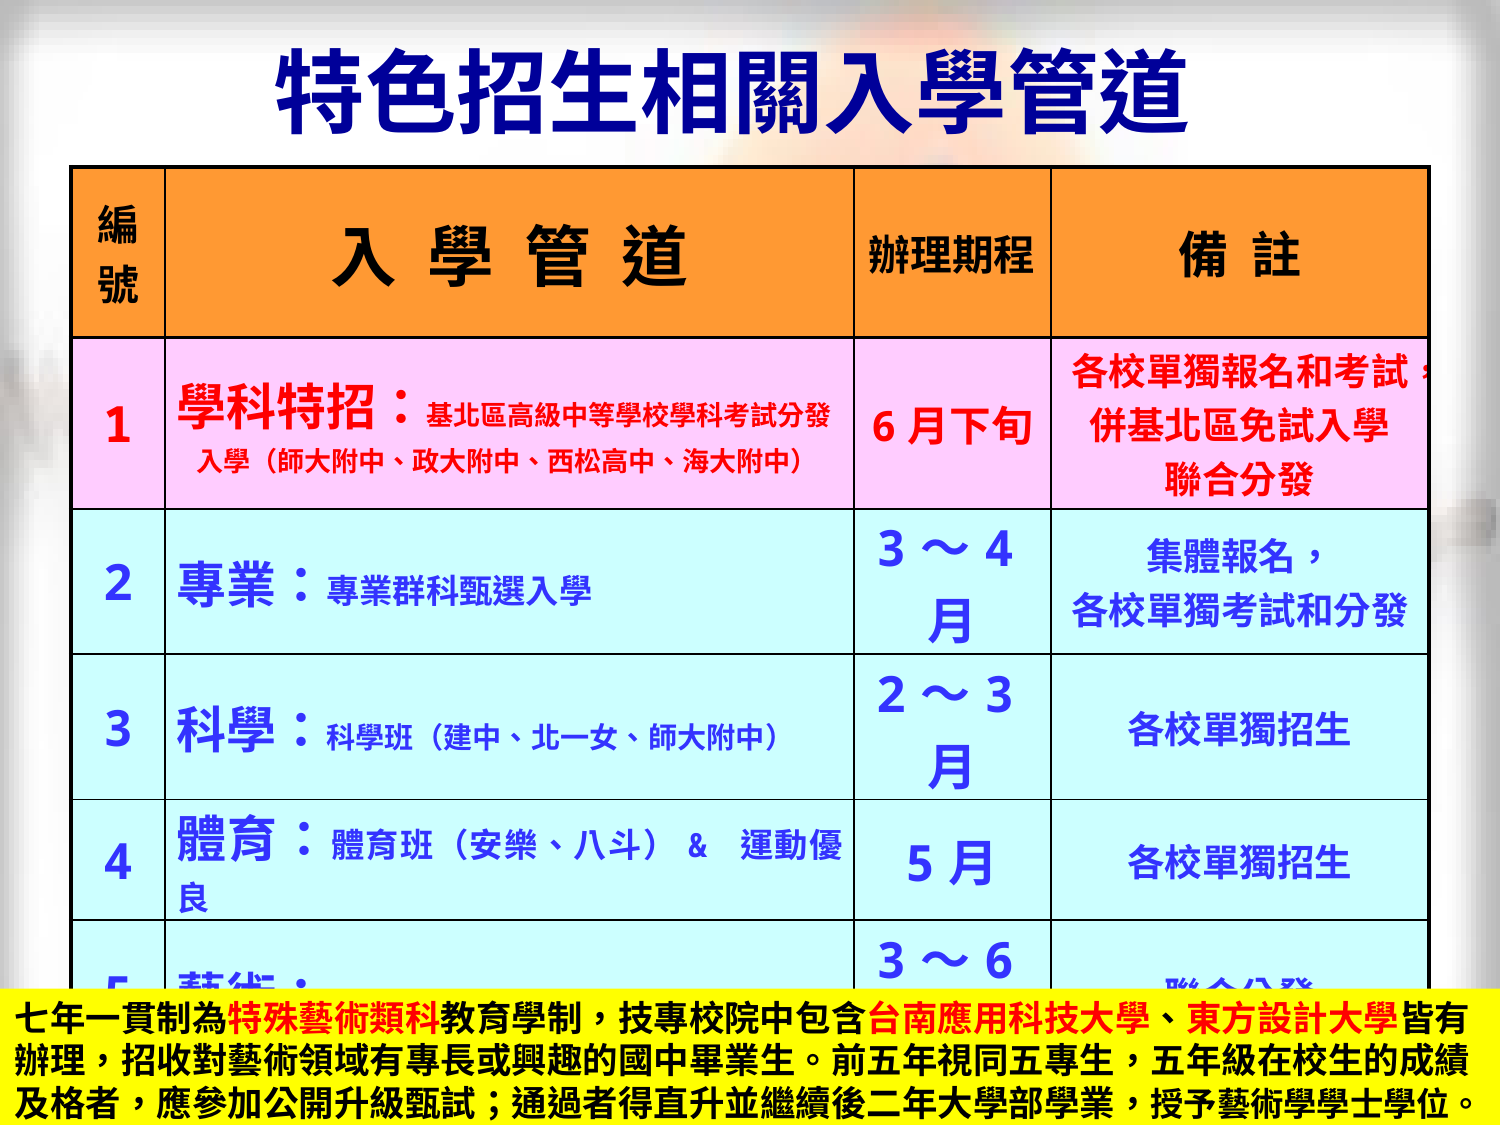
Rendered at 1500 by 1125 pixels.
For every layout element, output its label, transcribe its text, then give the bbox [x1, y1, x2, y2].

table_cell 6月下旬 [855, 339, 1050, 508]
table_cell 集體報名， 各校單獨考試和分發 [1052, 510, 1427, 653]
table_cell 4 [73, 800, 164, 919]
table_cell 5 [73, 921, 164, 988]
table_cell 1 [73, 339, 164, 508]
table_cell 3〜4月 [855, 510, 1050, 653]
table_header 辦理期程 [855, 169, 1050, 336]
text_box 七年一貫制為特殊藝術類科教育學制，技專校院中包含台南應用科技大學、東方設計大學皆有辦理，招收對藝術領域有專長或興趣的國中畢業生。前五年視同五專生，五年級在校生的成績及格者，應參加公開升級甄試；通過者得直升並繼續後二年大學部學業，授予藝術學學士學位。 [0, 988, 1500, 1125]
title 特色招生相關入學管道 [41, 30, 1424, 150]
table_cell 各校單獨招生 [1052, 800, 1427, 919]
table_cell 專業：專業群科甄選入學 [166, 510, 853, 653]
table_header 入 學 管 道 [166, 169, 853, 336]
table_header 備 註 [1052, 169, 1427, 336]
table_cell 3 [73, 655, 164, 799]
table_cell 2〜3月 [855, 655, 1050, 799]
picture [0, 0, 1500, 988]
table_cell 藝術：藝術才能班（音樂、美術、舞蹈、戲劇） [166, 921, 853, 988]
table_header 編號 [73, 169, 164, 336]
table_cell 體育：體育班（安樂、八斗）& 運動優良 [166, 800, 853, 919]
table_cell 聯合分發 [1052, 921, 1427, 988]
table_cell 科學：科學班（建中、北一女、師大附中） [166, 655, 853, 799]
table_cell 各校單獨招生 [1052, 655, 1427, 799]
table_cell 各校單獨報名和考試， 併基北區免試入學 聯合分發 [1052, 339, 1427, 508]
table_cell 5月 [855, 800, 1050, 919]
table_cell 2 [73, 510, 164, 653]
table_cell 學科特招：基北區高級中等學校學科考試分發 入學（師大附中、政大附中、西松高中、海大附中） [166, 339, 853, 508]
table_cell 3〜6月 [855, 921, 1050, 988]
